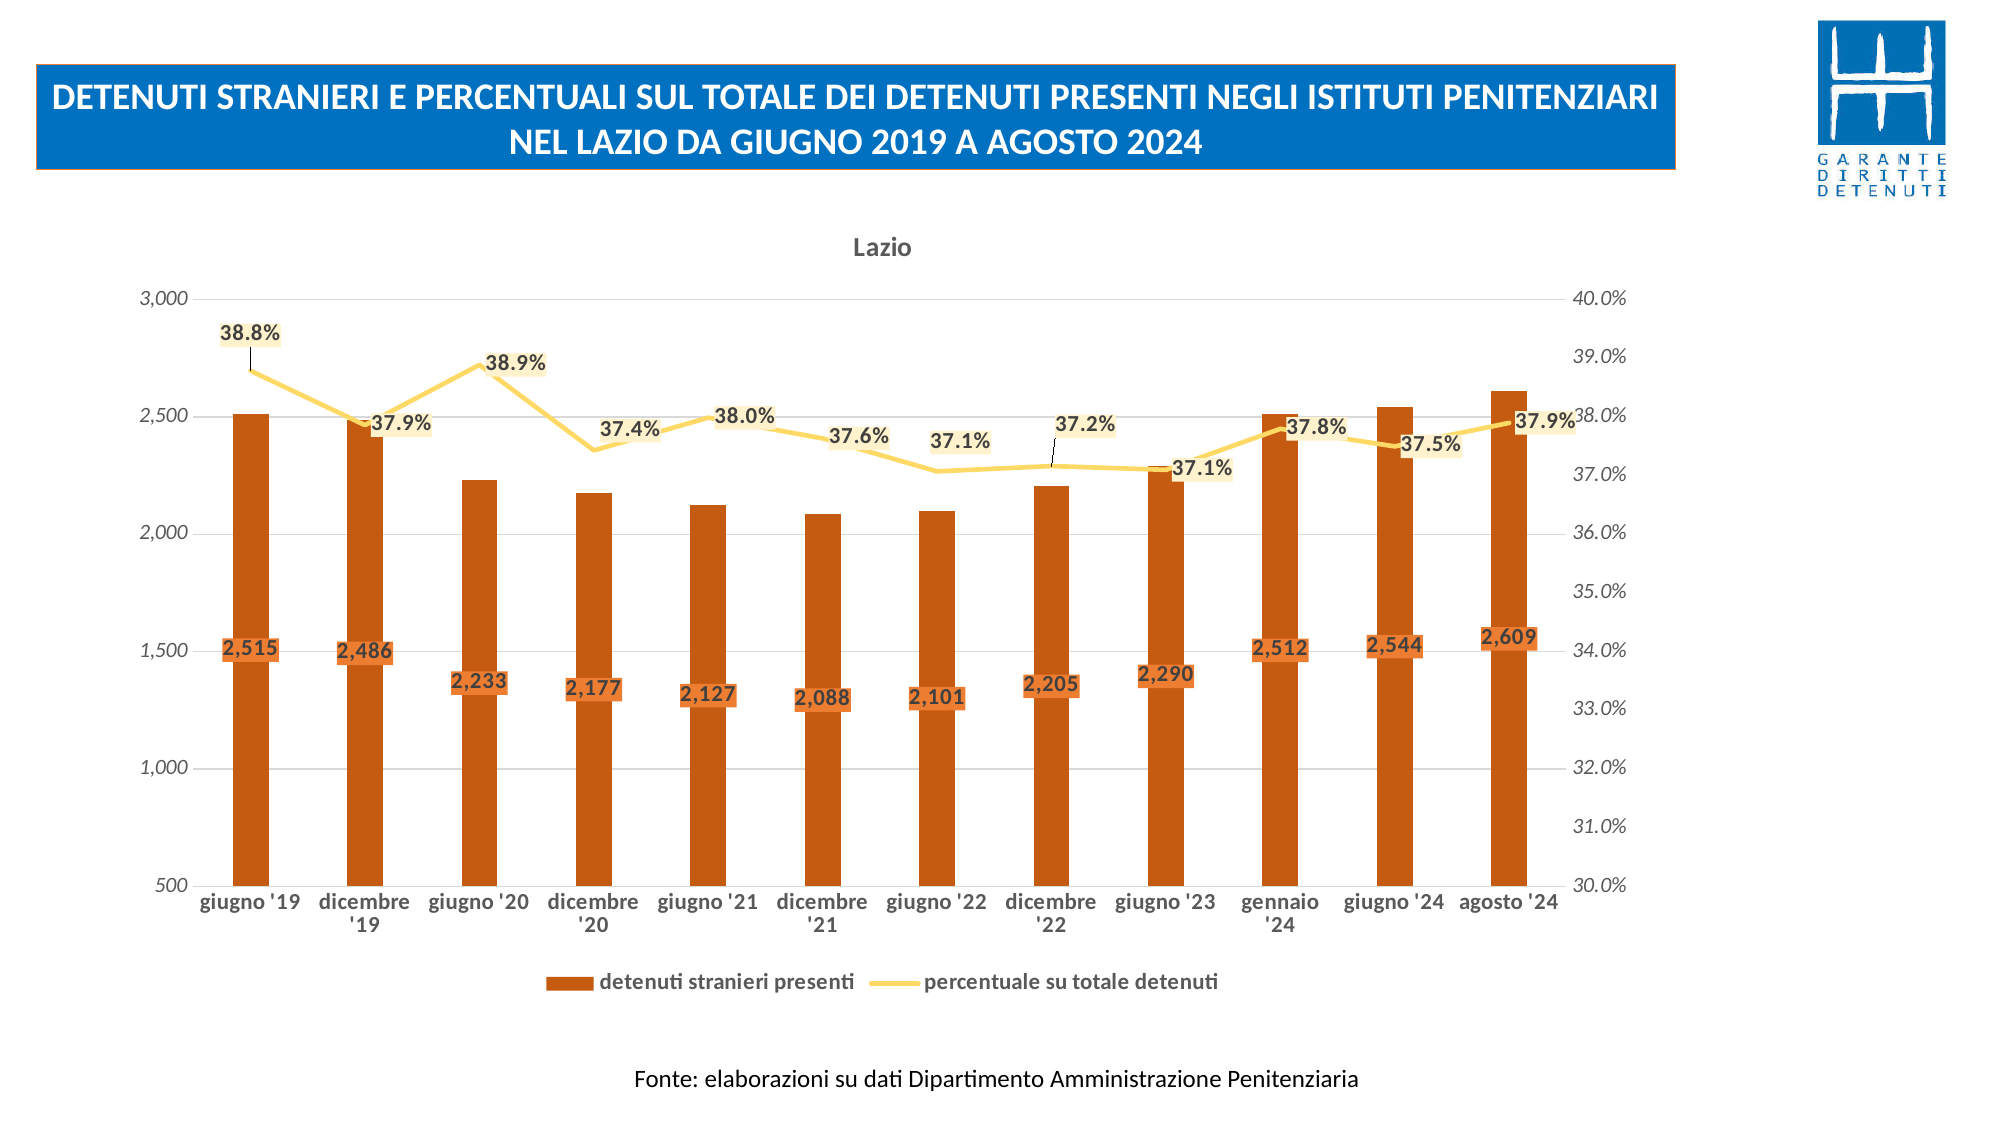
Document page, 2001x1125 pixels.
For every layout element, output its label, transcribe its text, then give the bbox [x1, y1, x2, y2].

text_box Fonte: elaborazioni su dati Dipartimento Amministrazione Penitenziaria [619, 1055, 1376, 1101]
picture [1810, 16, 1951, 202]
text_box DETENUTI STRANIERI E PERCENTUALI SUL TOTALE DEI DETENUTI PRESENTI NEGLI ISTITUTI PENITENZIARI NEL LAZIO DA GIUGNO 2019 A AGOSTO 2024 [36, 64, 1676, 170]
chart [107, 201, 1659, 1002]
